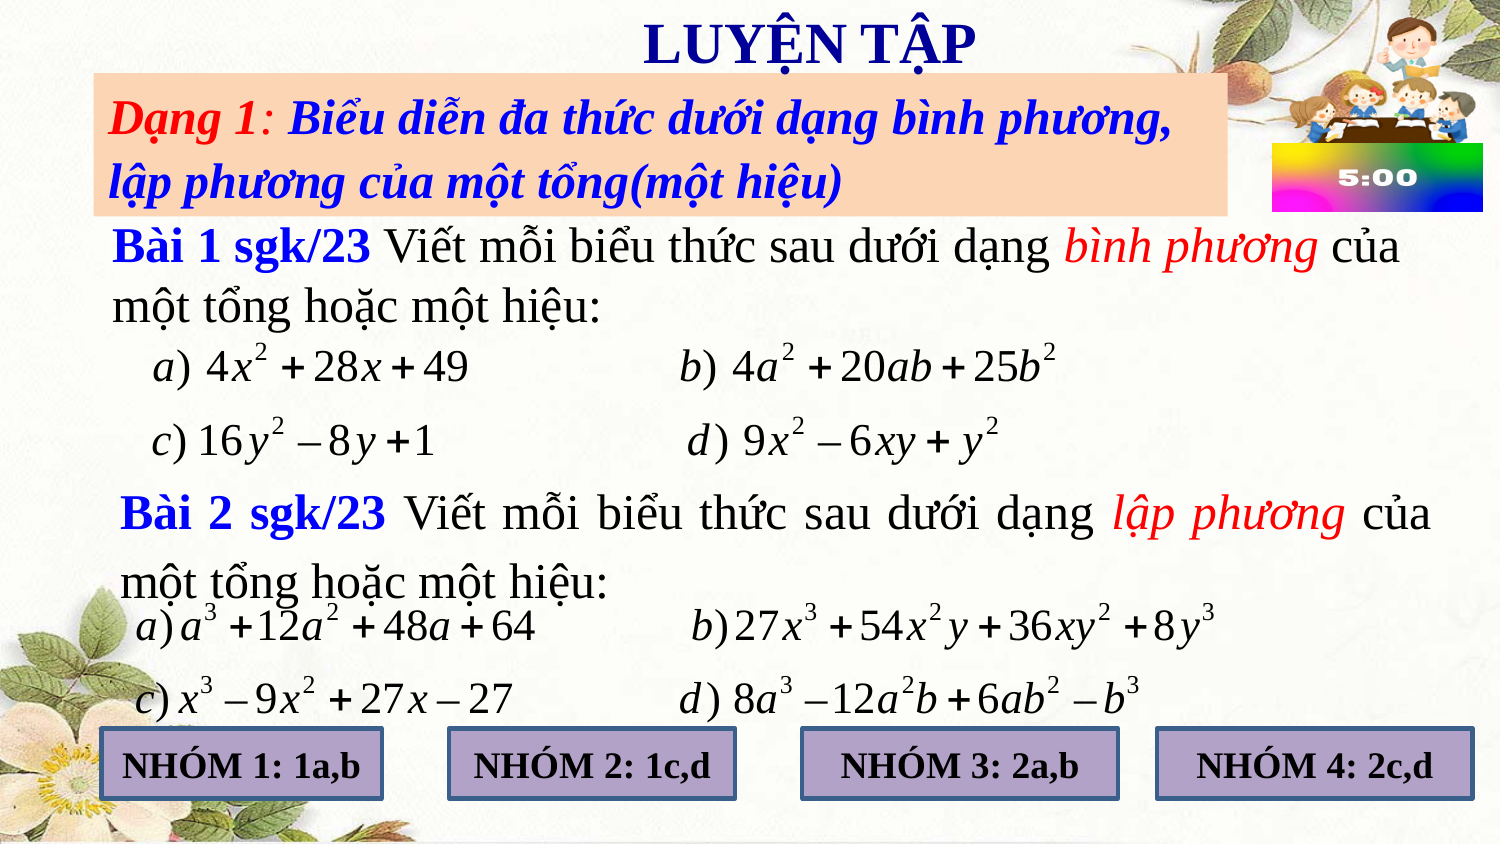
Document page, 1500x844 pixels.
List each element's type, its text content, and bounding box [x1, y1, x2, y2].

text_box Dạng 1: Biểu diễn đa thức dưới dạng bình phương, lập phương của một tổng(một hiệu) [93, 73, 1228, 217]
text_box NHÓM 3: 2a,b [800, 742, 1120, 801]
picture [0, 0, 1500, 844]
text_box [1271, 141, 1484, 213]
text_box NHÓM 2: 1c,d [447, 742, 737, 801]
text_box Bài 1 sgk/23 Viết mỗi biểu thức sau dưới dạng bình phương của một tổng hoặc một hiệu: [97, 205, 1455, 391]
text_box Bài 2 sgk/23 Viết mỗi biểu thức sau dưới dạng lập phương của một tổng hoặc một hiệu: [105, 463, 1447, 617]
text_box LUYỆN TẬP [629, 0, 1063, 83]
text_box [128, 591, 1225, 734]
text_box NHÓM 4: 2c,d [1155, 726, 1475, 801]
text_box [145, 330, 1063, 476]
text_box NHÓM 1: 1a,b [99, 726, 384, 801]
